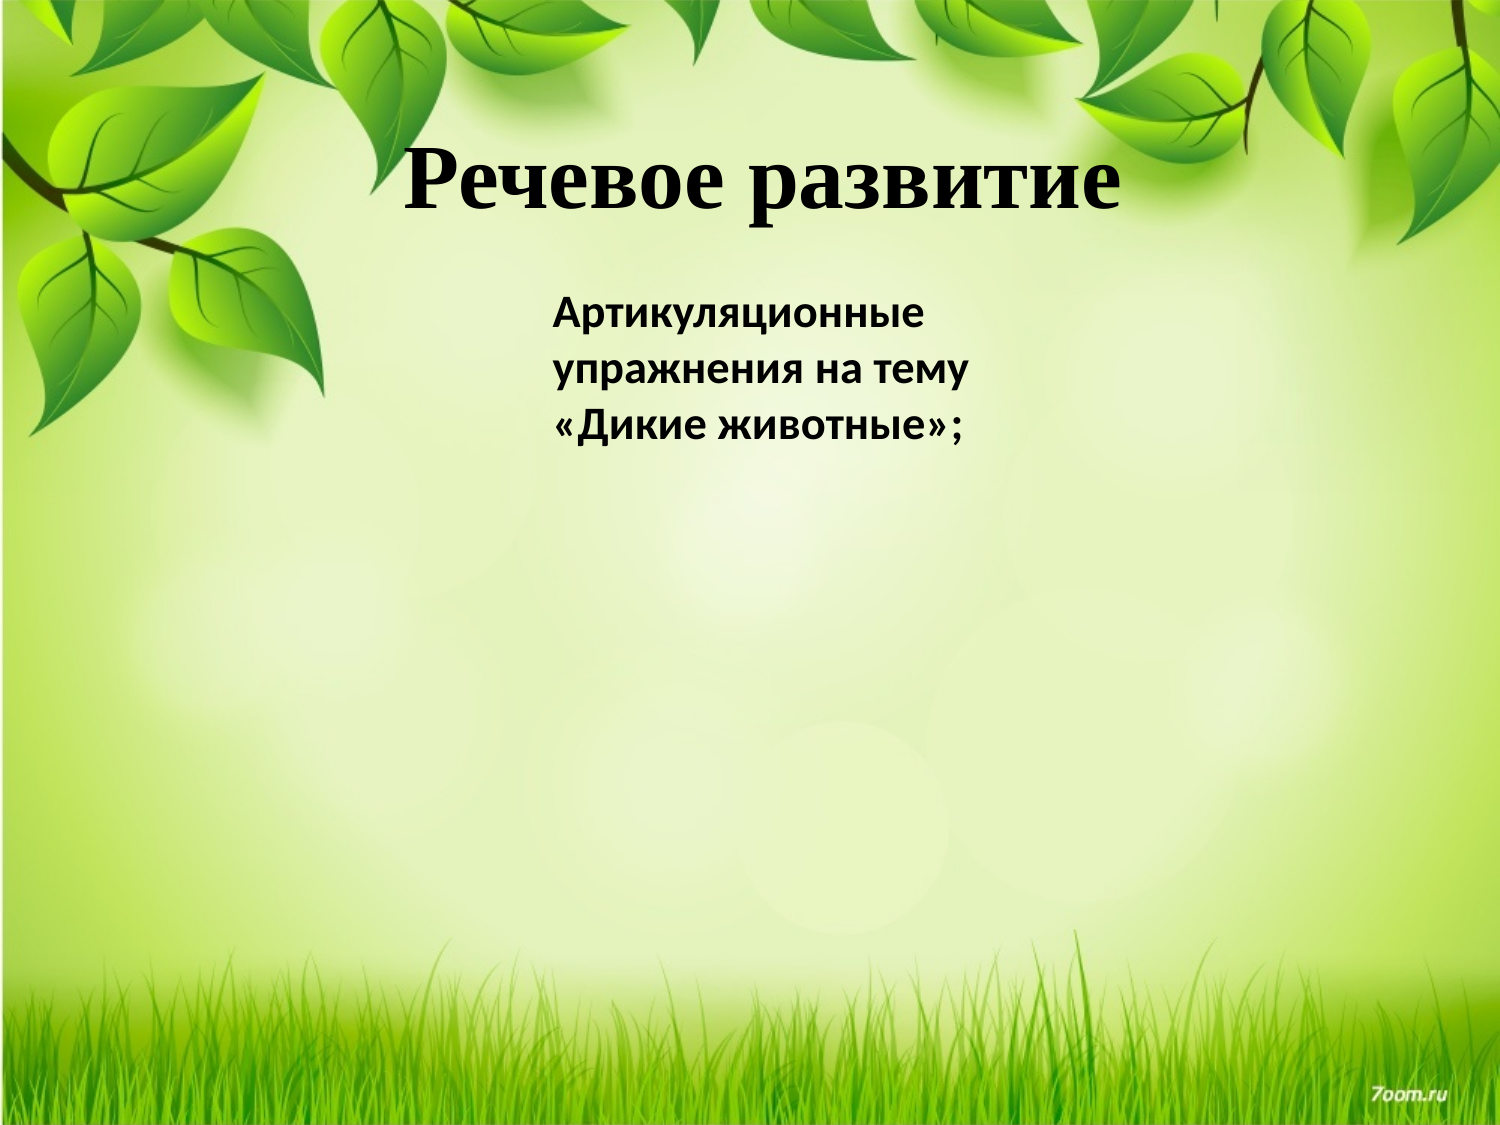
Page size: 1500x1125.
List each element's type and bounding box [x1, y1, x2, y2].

list [0, 0, 1500, 1125]
